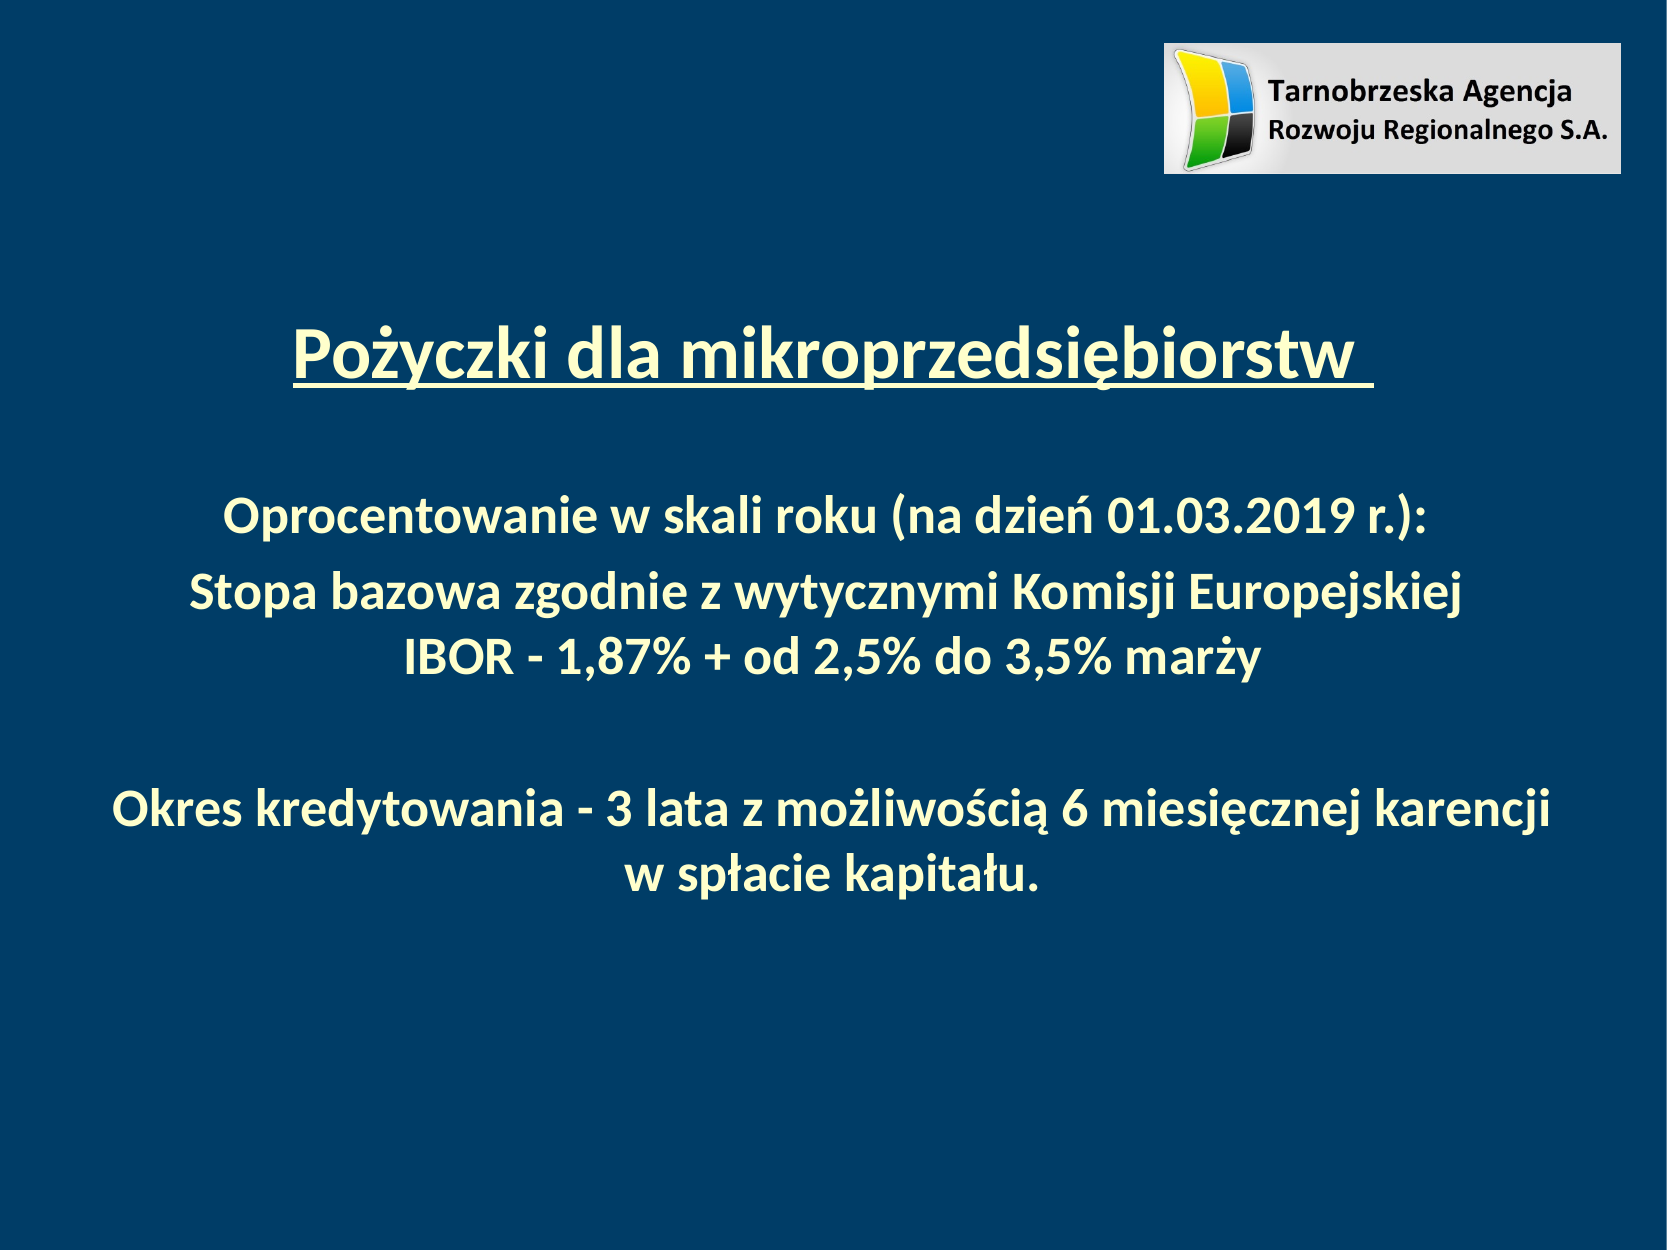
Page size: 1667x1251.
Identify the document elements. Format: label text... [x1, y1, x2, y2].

picture [1163, 43, 1621, 175]
list Pożyczki dla mikroprzedsiębiorstw Oprocentowanie w skali roku (na dzień 01.03.2019 r.): Stopa bazowa zgodnie z wytycznymi Komisji Europejskiej IBOR - 1,87% + od 2,5% do 3,5% marży Okres kredytowania - 3 lata z możliwością 6 miesięcznej karencji w spłacie kapitału. [83, 199, 1584, 1117]
